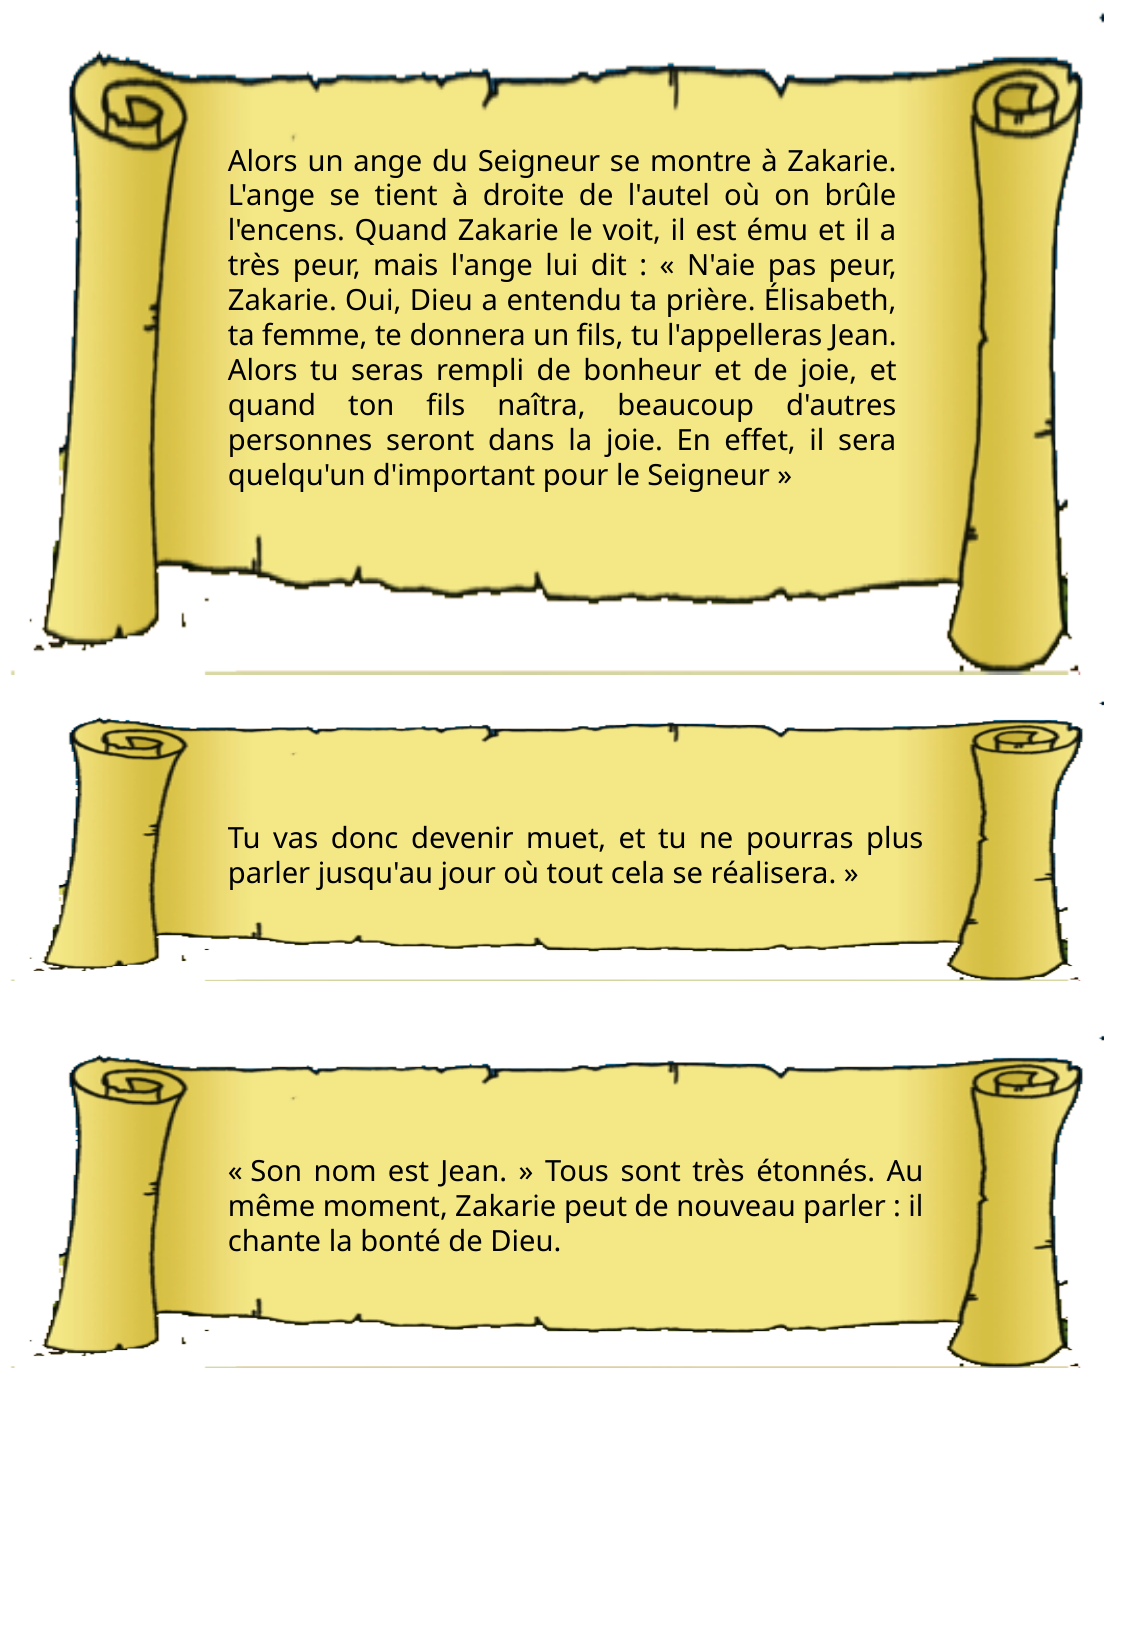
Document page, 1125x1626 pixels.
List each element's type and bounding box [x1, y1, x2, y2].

picture [0, 1025, 1105, 1368]
picture [0, 0, 1105, 675]
picture [0, 692, 1105, 981]
